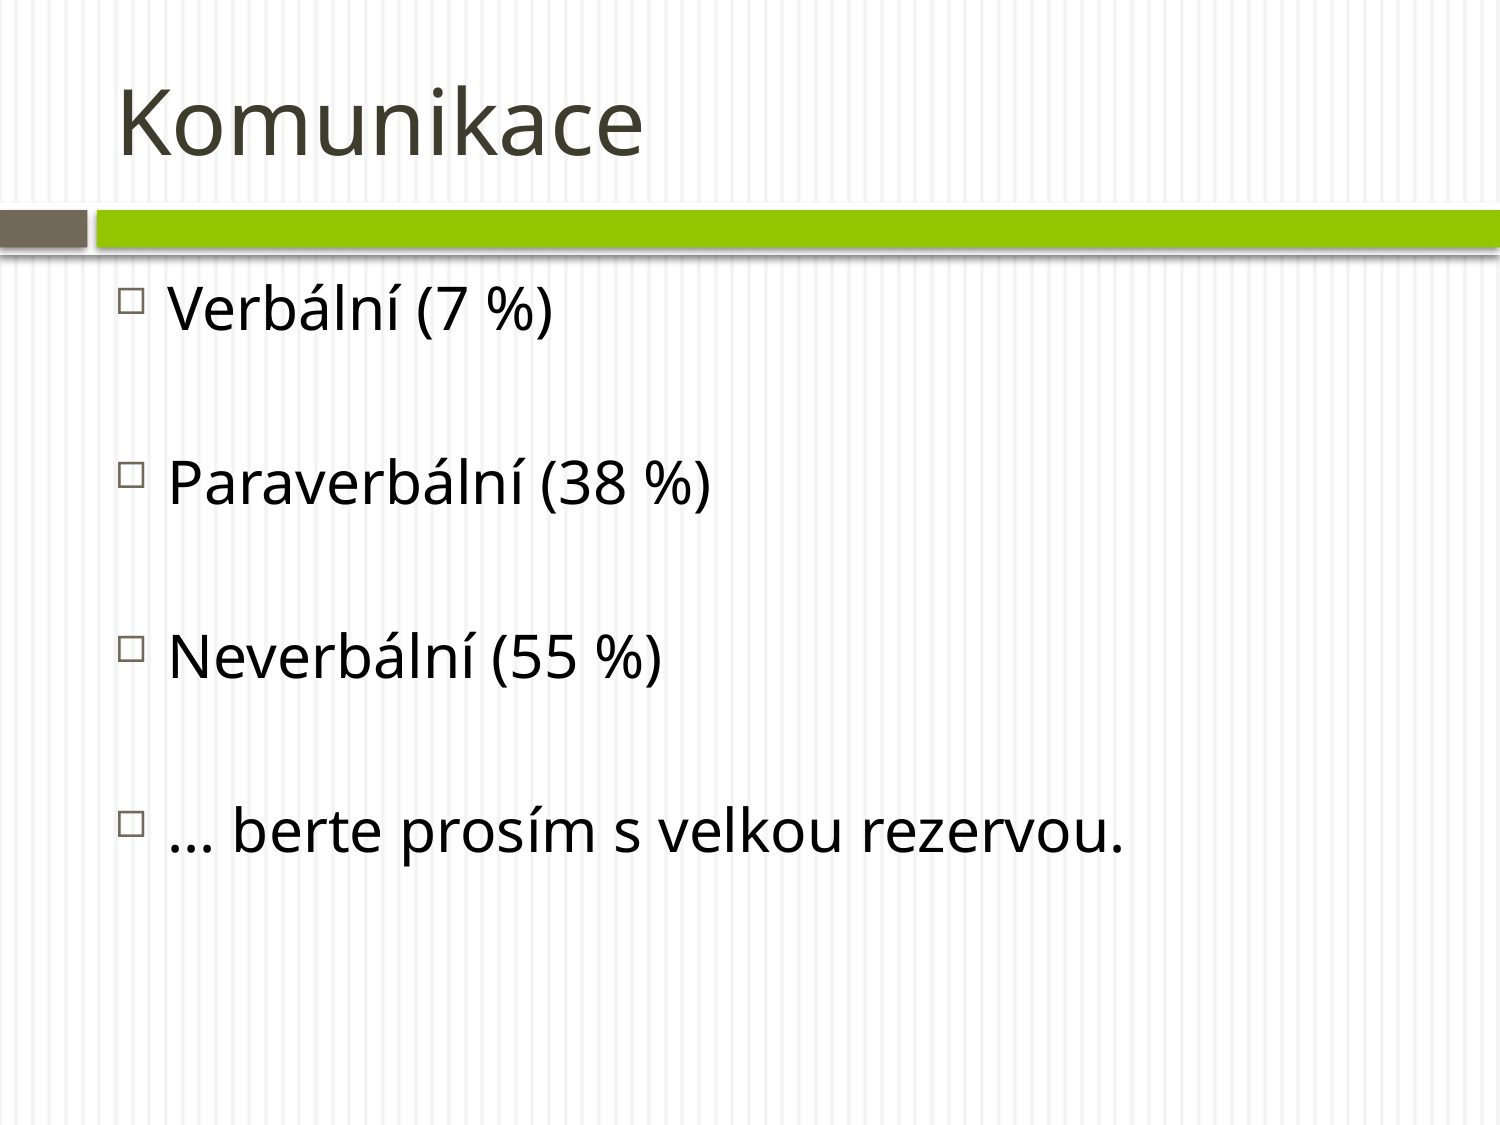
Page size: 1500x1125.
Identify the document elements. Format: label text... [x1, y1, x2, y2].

list Verbální (7 %) Paraverbální (38 %) Neverbální (55 %) ... berte prosím s velkou rezervou. [100, 262, 1438, 1000]
title Komunikace [100, 37, 1438, 200]
